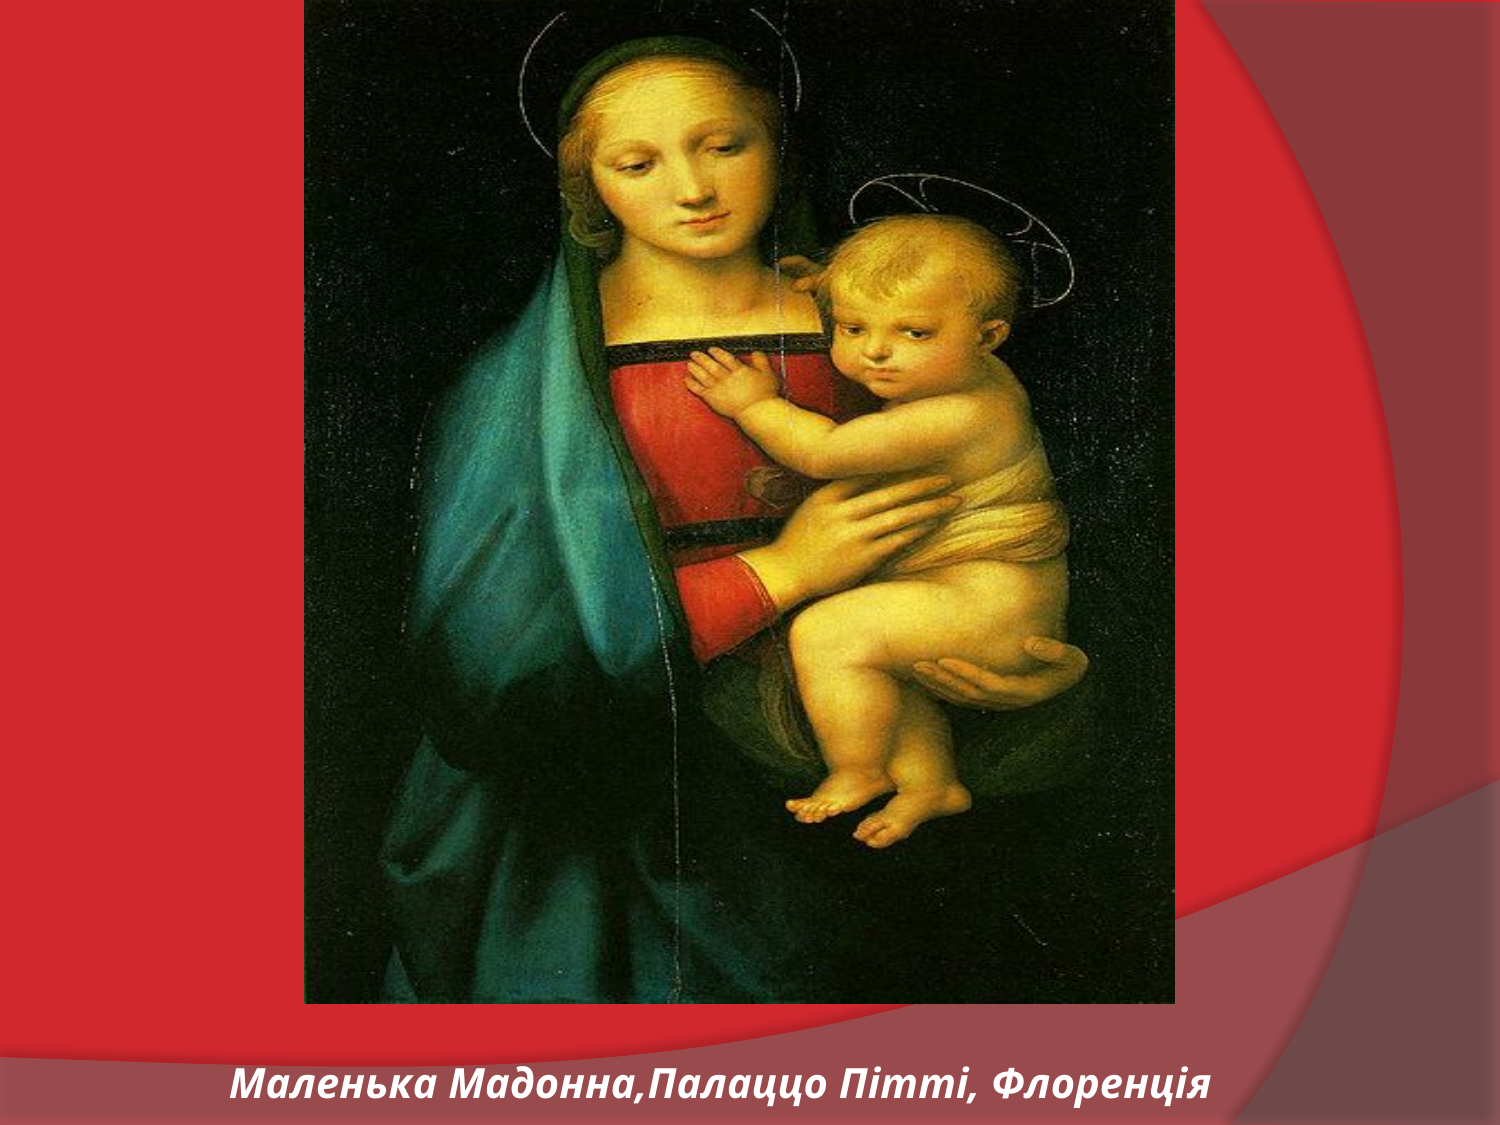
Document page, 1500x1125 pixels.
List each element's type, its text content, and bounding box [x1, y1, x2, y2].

picture [304, 0, 1175, 1005]
text_box Маленька Мадонна,Палаццо Пітті, Флоренція [0, 1049, 1471, 1125]
